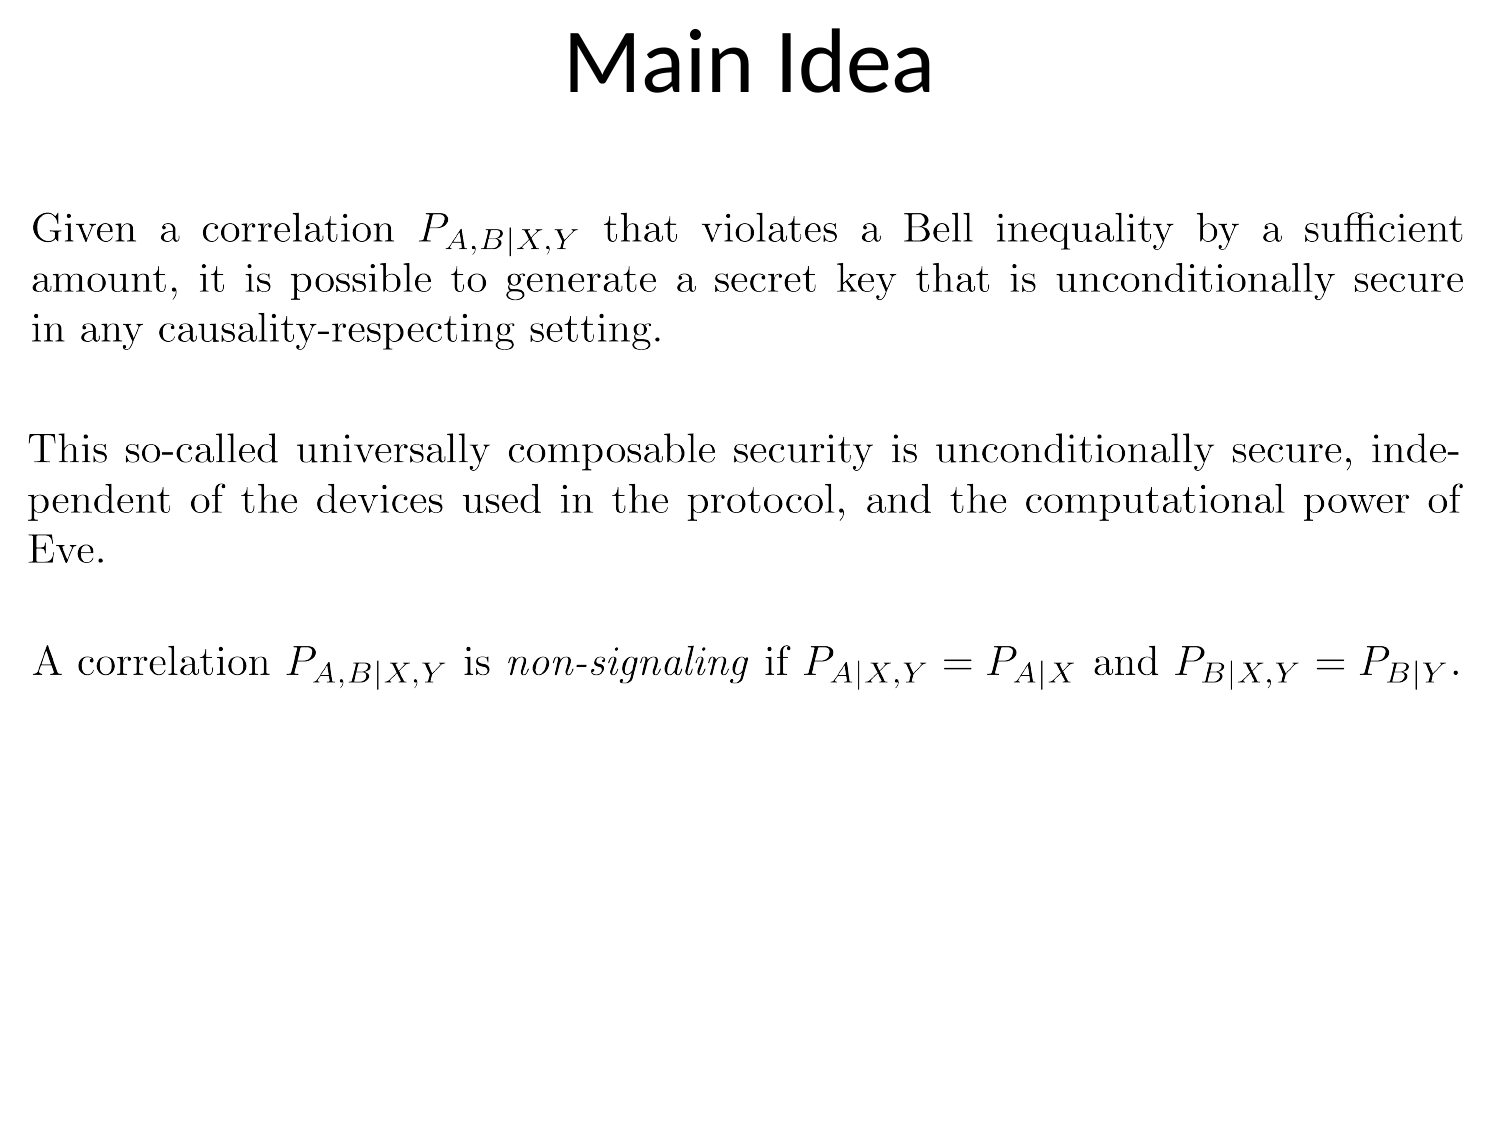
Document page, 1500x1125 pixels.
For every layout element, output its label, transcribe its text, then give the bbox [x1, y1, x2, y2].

picture [33, 645, 1458, 691]
picture [32, 212, 1463, 351]
title Main Idea [75, 0, 1425, 150]
picture [28, 433, 1463, 563]
